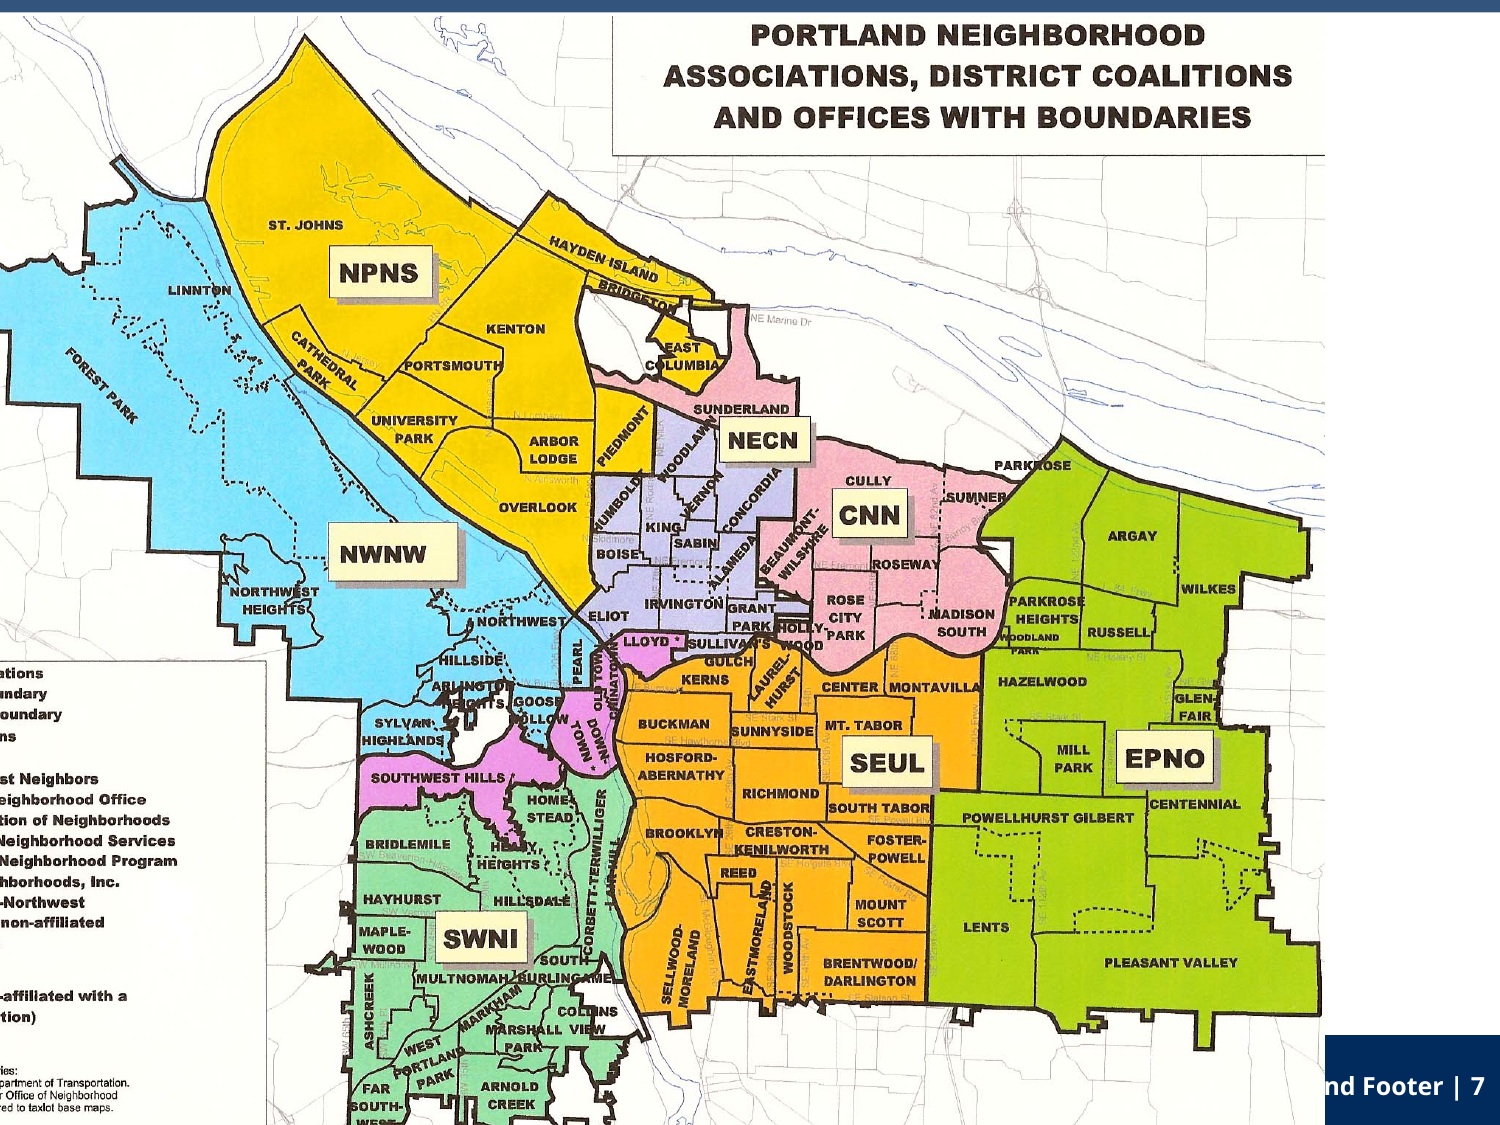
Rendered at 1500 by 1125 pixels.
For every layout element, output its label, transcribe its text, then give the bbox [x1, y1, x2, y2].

slide_number View>Header and Footer | 7 [1329, 1062, 1500, 1125]
picture [0, 16, 1500, 1125]
